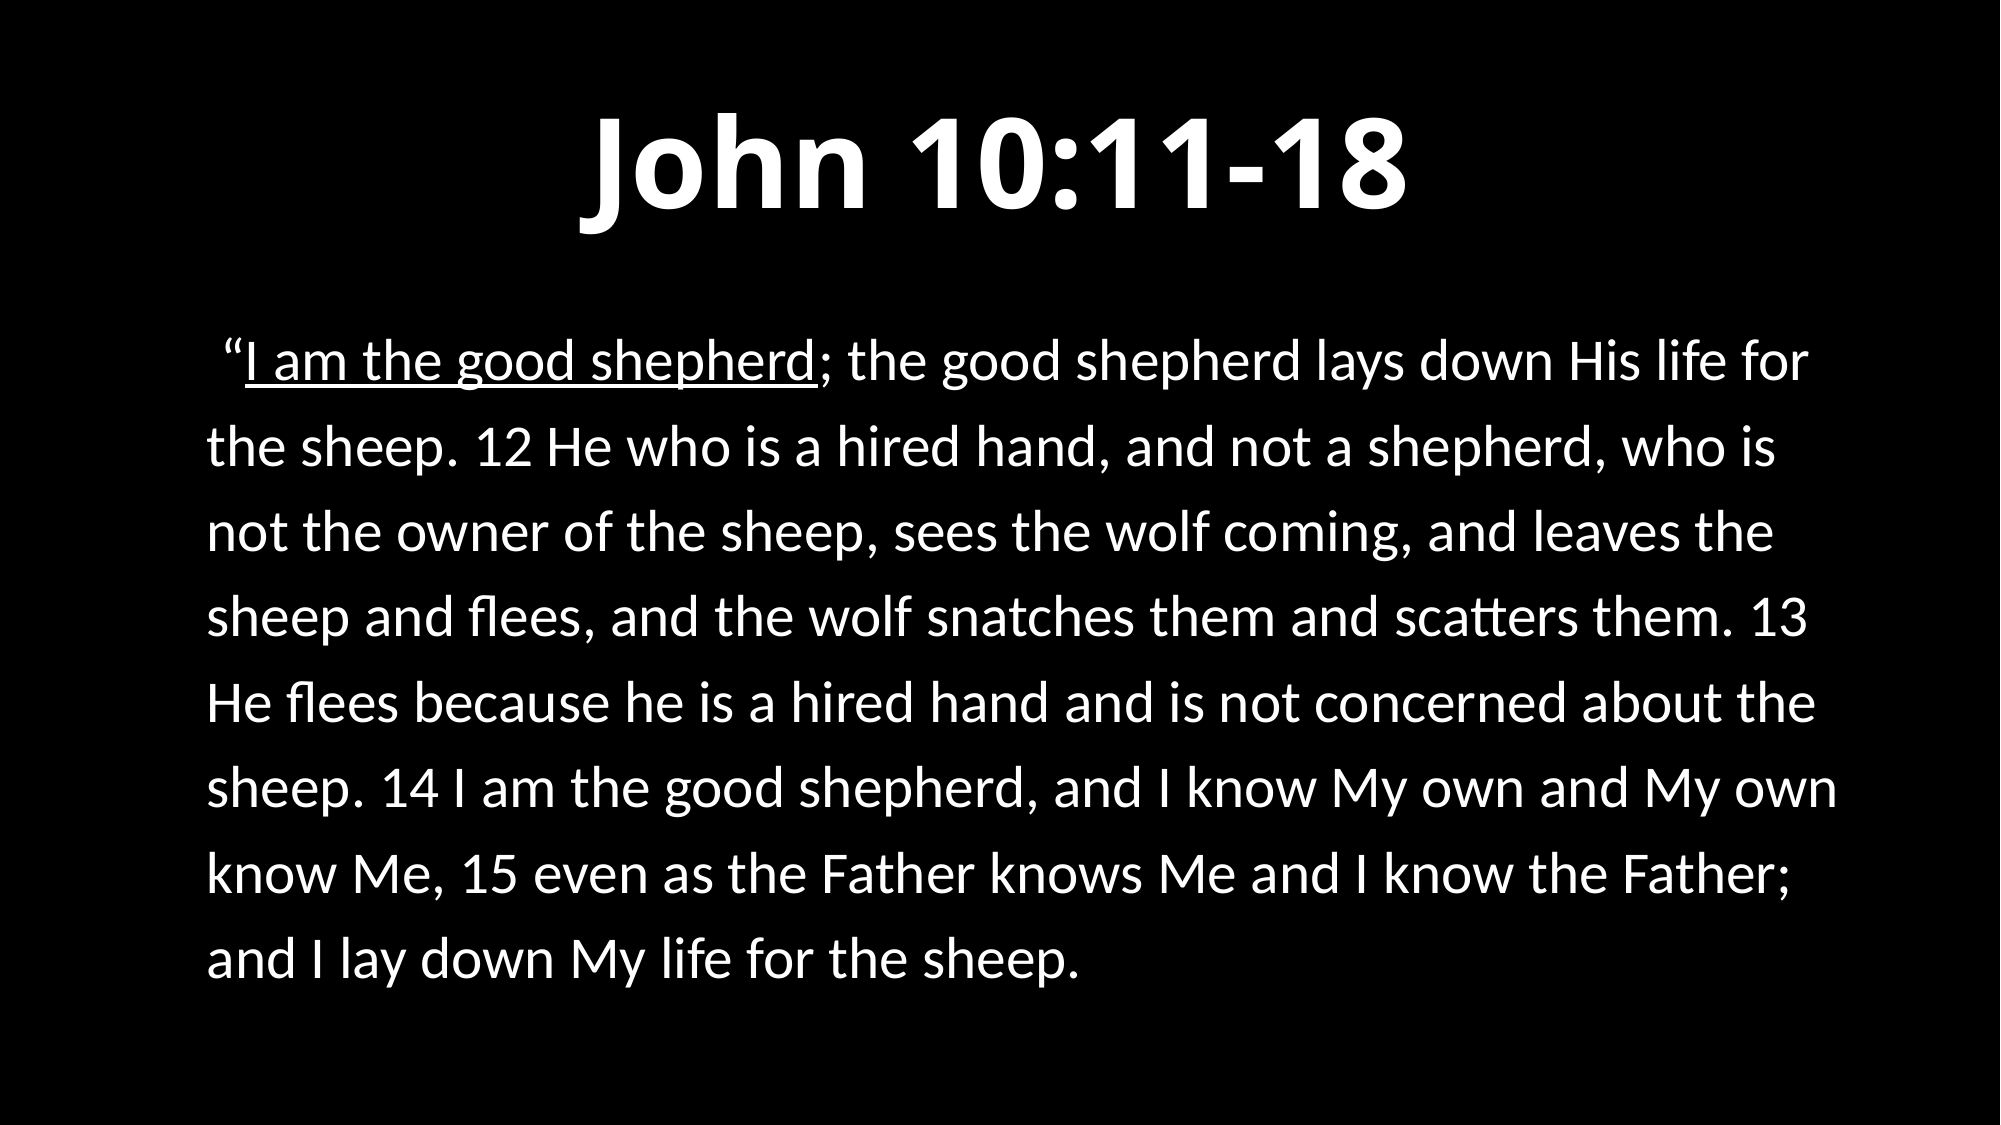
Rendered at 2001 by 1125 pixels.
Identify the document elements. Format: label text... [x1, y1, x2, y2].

list “I am the good shepherd; the good shepherd lays down His life for the sheep. 12 He who is a hired hand, and not a shepherd, who is not the owner of the sheep, sees the wolf coming, and leaves the sheep and flees, and the wolf snatches them and scatters them. 13 He flees because he is a hired hand and is not concerned about the sheep. 14 I am the good shepherd, and I know My own and My own know Me, 15 even as the Father knows Me and I know the Father; and I lay down My life for the sheep. [137, 299, 1863, 1014]
title John 10:11-18 [137, 59, 1863, 278]
